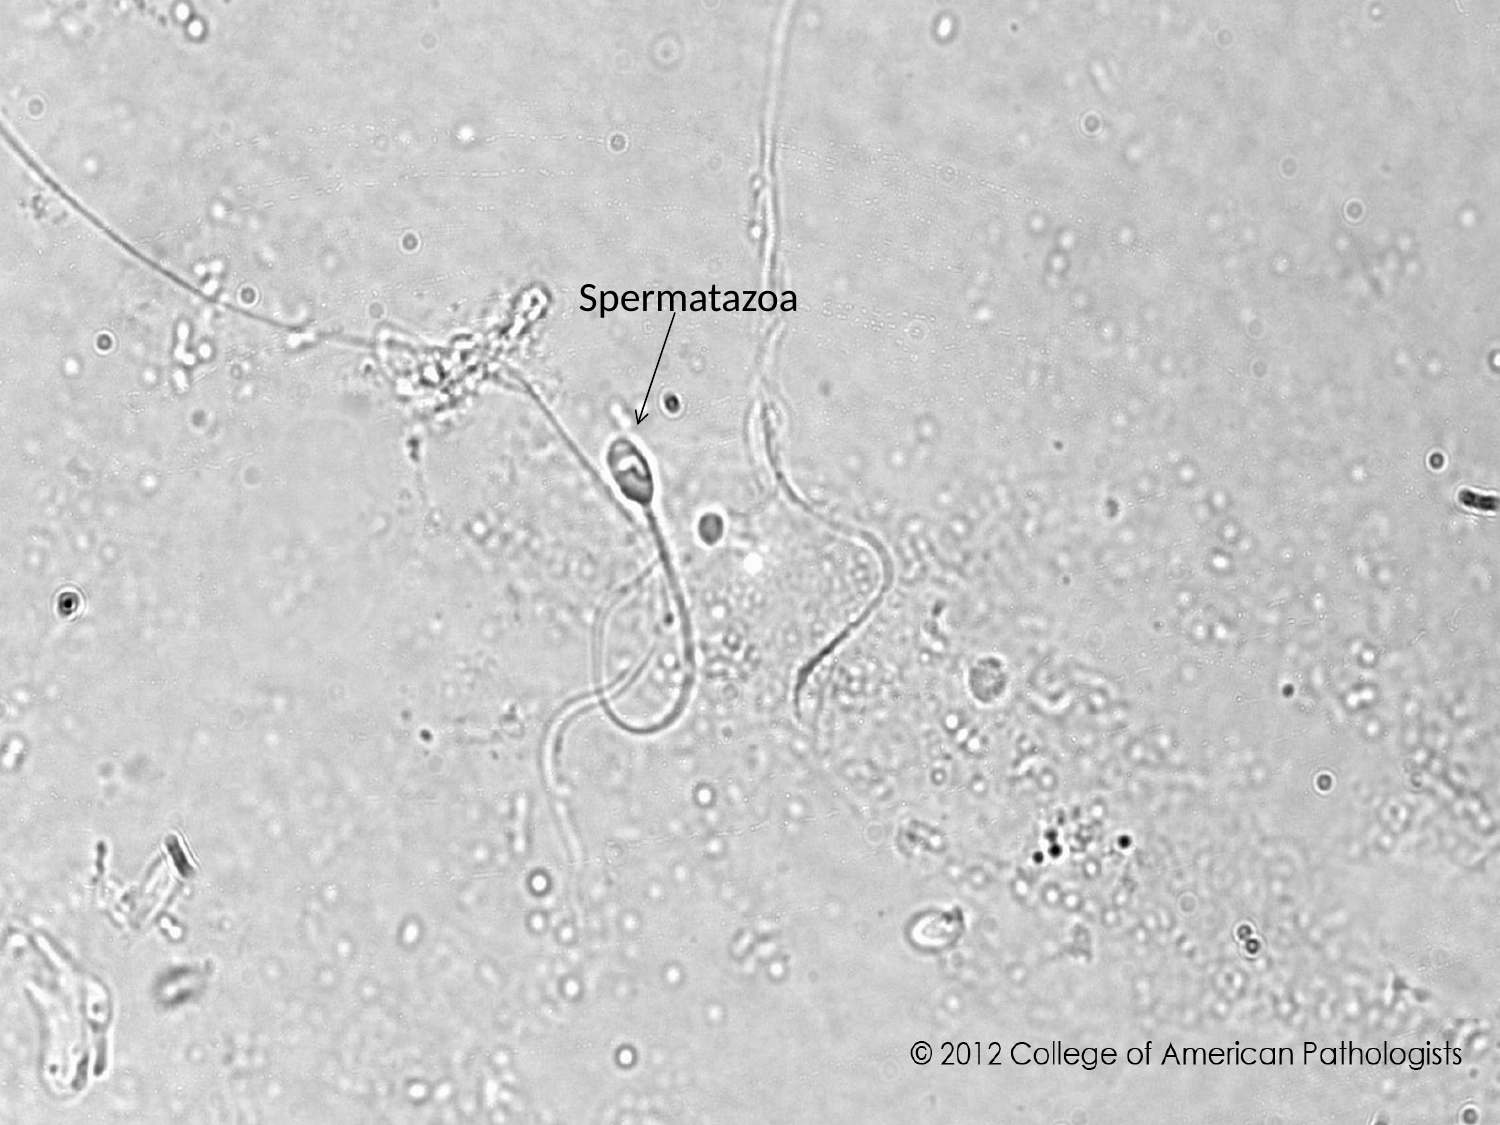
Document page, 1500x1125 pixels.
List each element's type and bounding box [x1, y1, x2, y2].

text_box [637, 312, 676, 426]
picture [0, 0, 1500, 1125]
